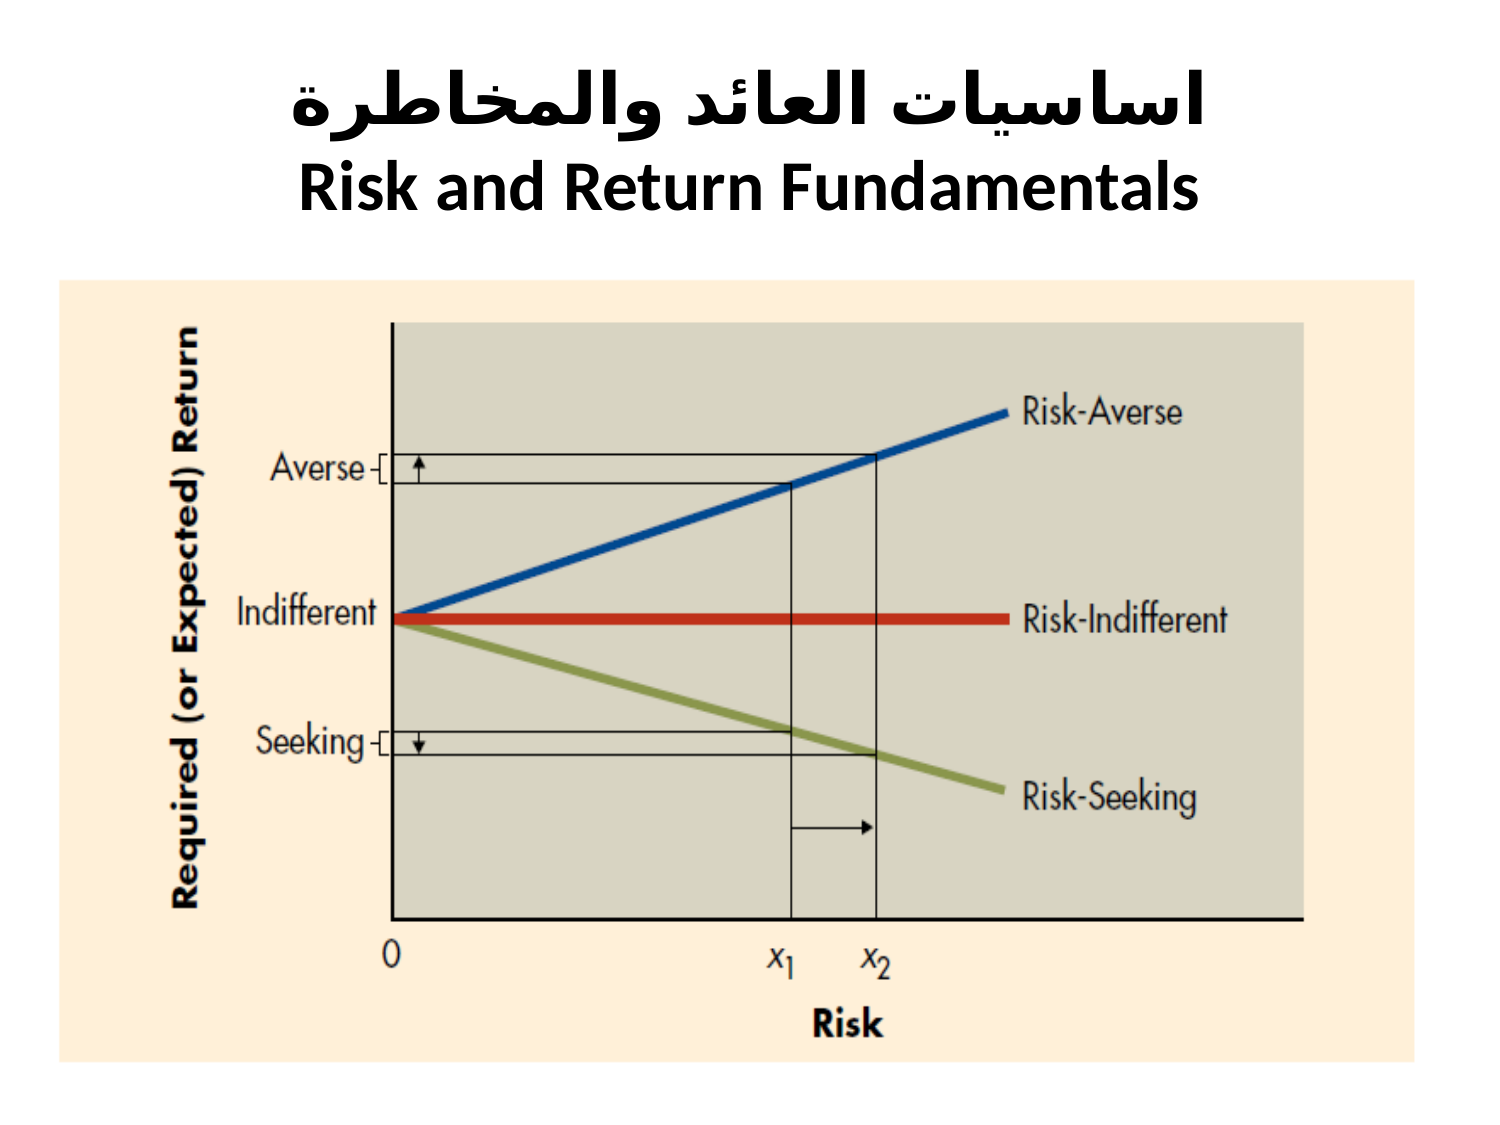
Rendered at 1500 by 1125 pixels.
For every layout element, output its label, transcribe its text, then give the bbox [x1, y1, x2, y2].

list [46, 269, 1430, 1079]
title اساسيات العائد والمخاطرة Risk and Return Fundamentals [75, 45, 1425, 233]
